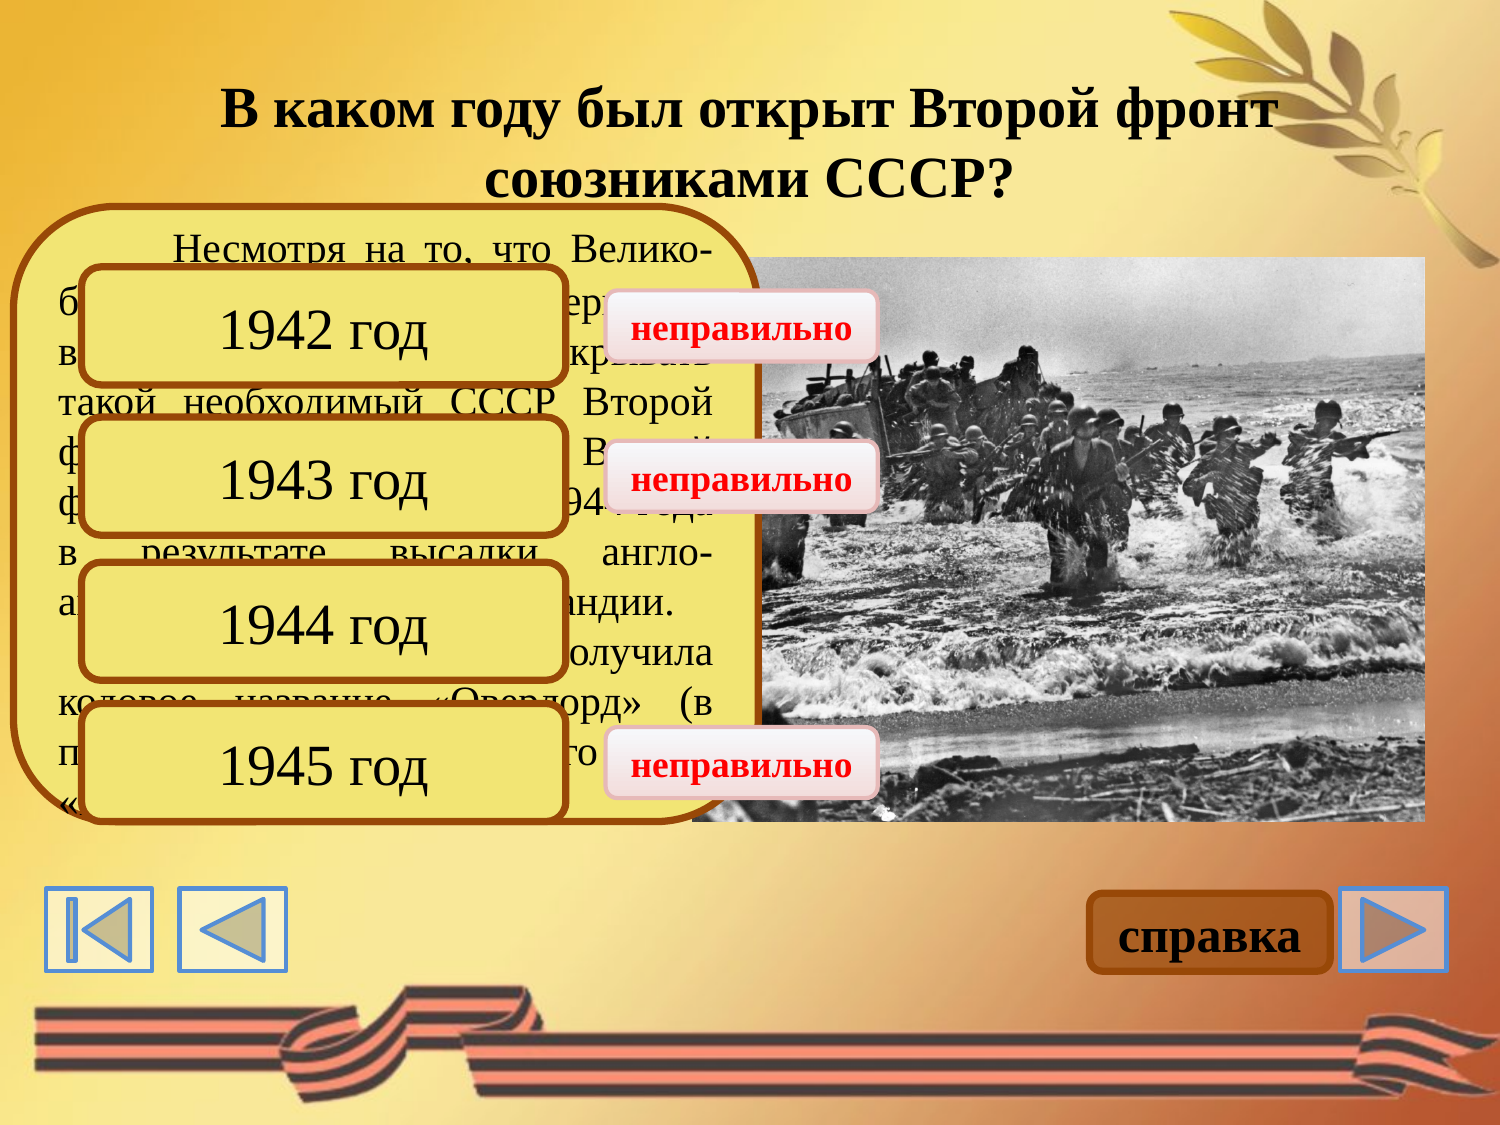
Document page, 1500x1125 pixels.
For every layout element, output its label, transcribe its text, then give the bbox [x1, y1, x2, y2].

text_box Несмотря на то, что Велико-британия объявила войну Германии в 1939 г, а США – в 1941, открывать такой необходимый СССР Второй фронт они не спешили. Второй фронт был открыт 6 июня 1944 года в результате высадки англо-американских войск в Нормандии. Операция союзников получила кодовое название «Оверлорд» (в переводе с английского — «повелитель»). [11, 213, 746, 824]
text_box [1338, 886, 1449, 973]
text_box 1942 год [79, 264, 568, 388]
text_box неправильно [603, 724, 687, 801]
text_box 1945 год [79, 701, 568, 824]
text_box справка [1087, 891, 1333, 974]
title В каком году был открыт Второй фронт союзниками СССР? [74, 44, 1426, 233]
text_box Во Второй мировой войне участвовало 62 государства. Все страны можно разделить на две коалиции: страны нацистского блока (страны "оси"), которые развязали войну и страны антигитлеровской коалиции. К началу Великой Отечественной войны осталось только 5 государств, остающихся условно нейтральными в войне: Турция, Испания, Швеция, Швейцария и Португалия. [0, 0, 1500, 1125]
text_box неправильно [603, 288, 687, 364]
text_box 1944 год [79, 560, 568, 683]
text_box неправильно [603, 438, 687, 514]
text_box [177, 886, 288, 973]
text_box 1943 год [79, 415, 568, 538]
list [692, 257, 1426, 822]
text_box [44, 886, 154, 973]
